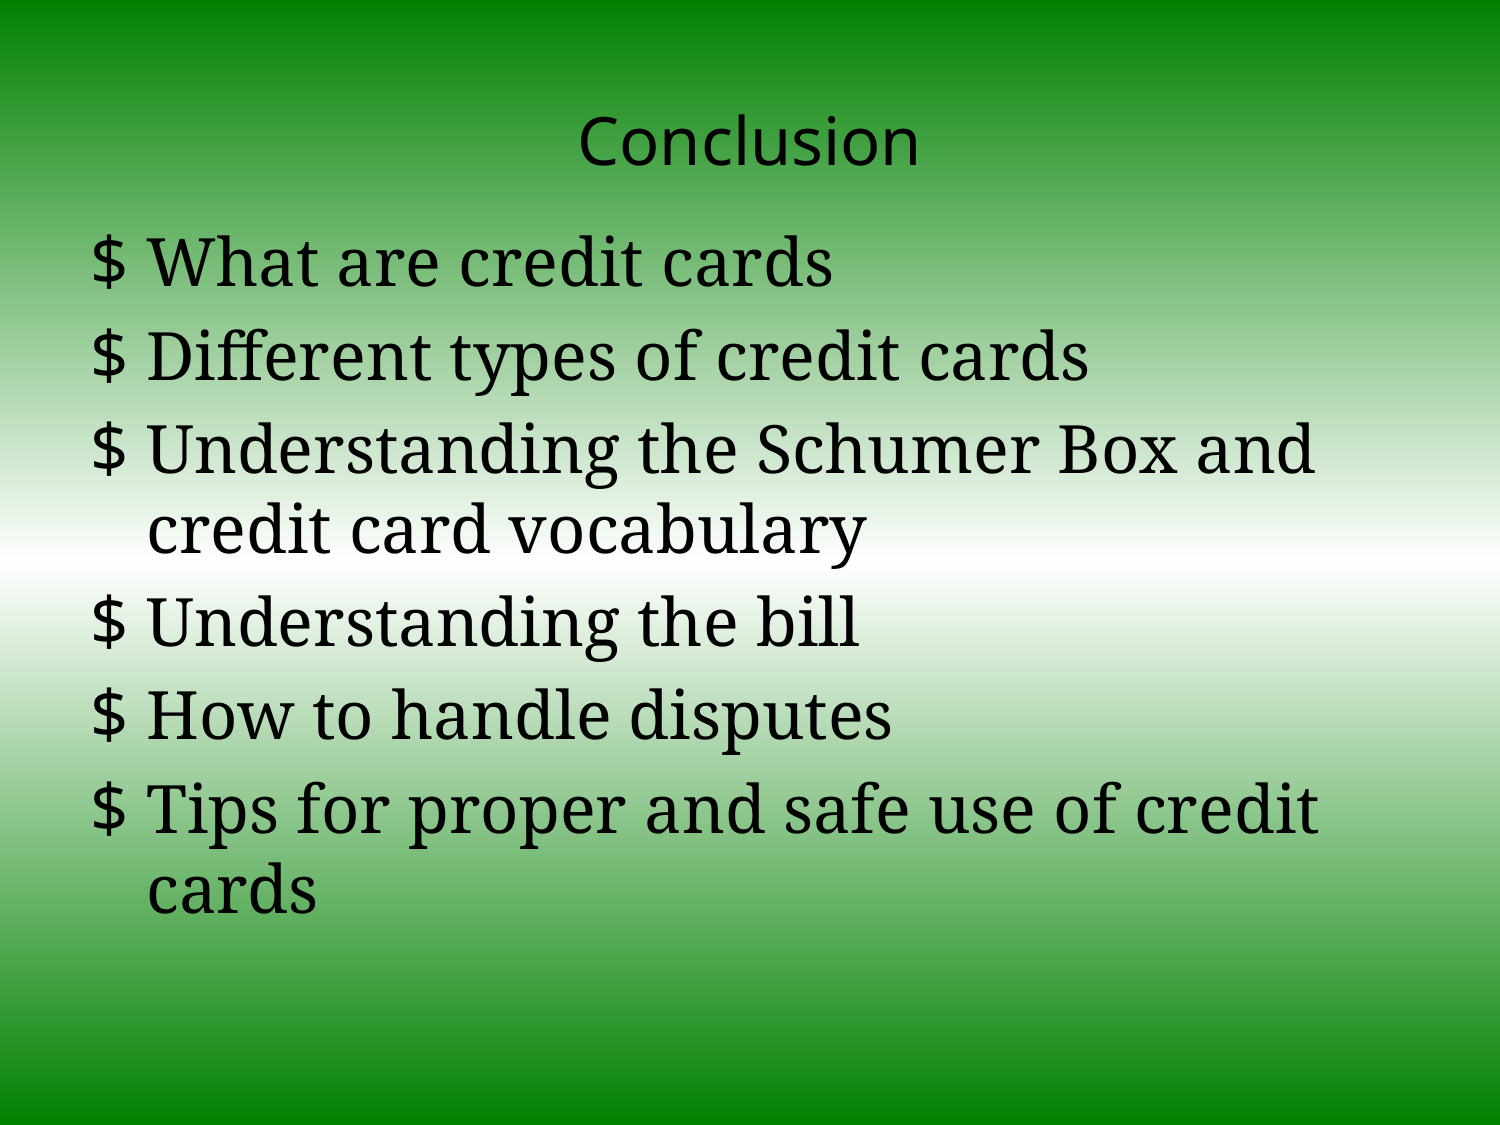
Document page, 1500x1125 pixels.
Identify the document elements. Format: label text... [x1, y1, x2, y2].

list What are credit cards Different types of credit cards Understanding the Schumer Box and credit card vocabulary Understanding the bill How to handle disputes Tips for proper and safe use of credit cards [74, 212, 1426, 1006]
title Conclusion [74, 44, 1426, 212]
